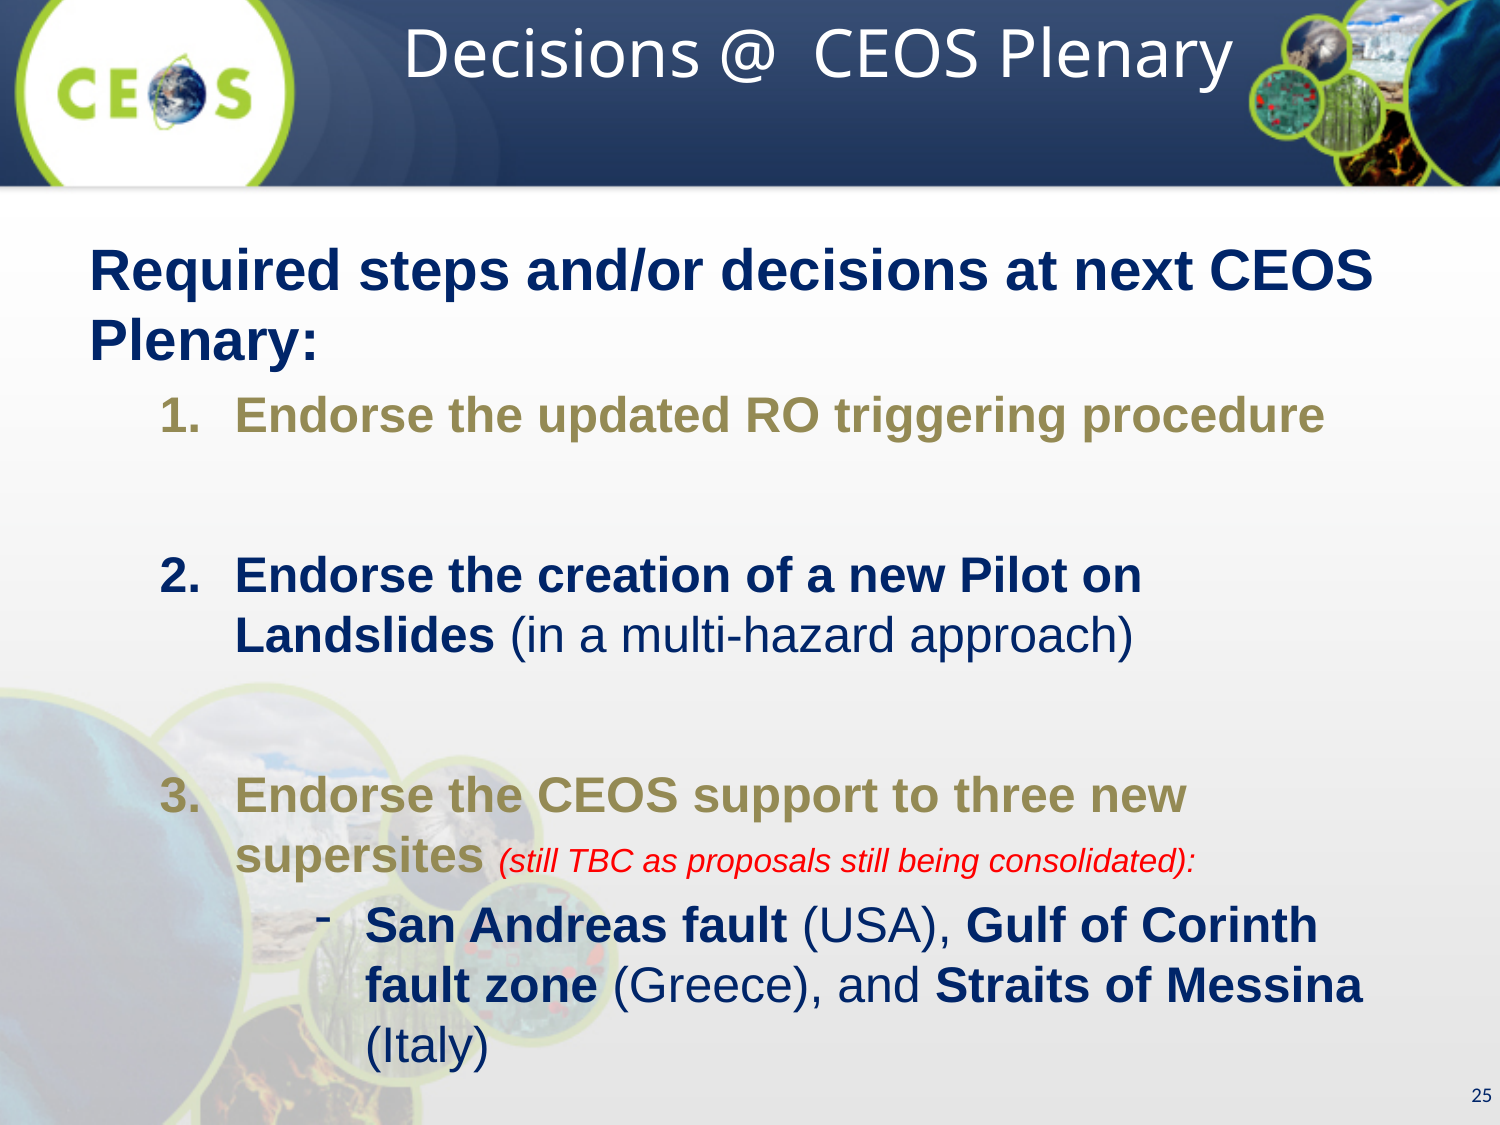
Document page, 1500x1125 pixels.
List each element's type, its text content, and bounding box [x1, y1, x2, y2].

title Decisions @ CEOS Plenary [200, 3, 1438, 154]
picture [0, 0, 1500, 1125]
slide_number 25 [1186, 1073, 1500, 1117]
list Required steps and/or decisions at next CEOS Plenary: Endorse the updated RO triggering procedure Endorse the creation of a new Pilot on Landslides (in a multi-hazard approach) Endorse the CEOS support to three new supersites (still TBC as proposals still being consolidated): San Andreas fault (USA), Gulf of Corinth fault zone (Greece), and Straits of Messina (Italy) [75, 224, 1413, 1000]
